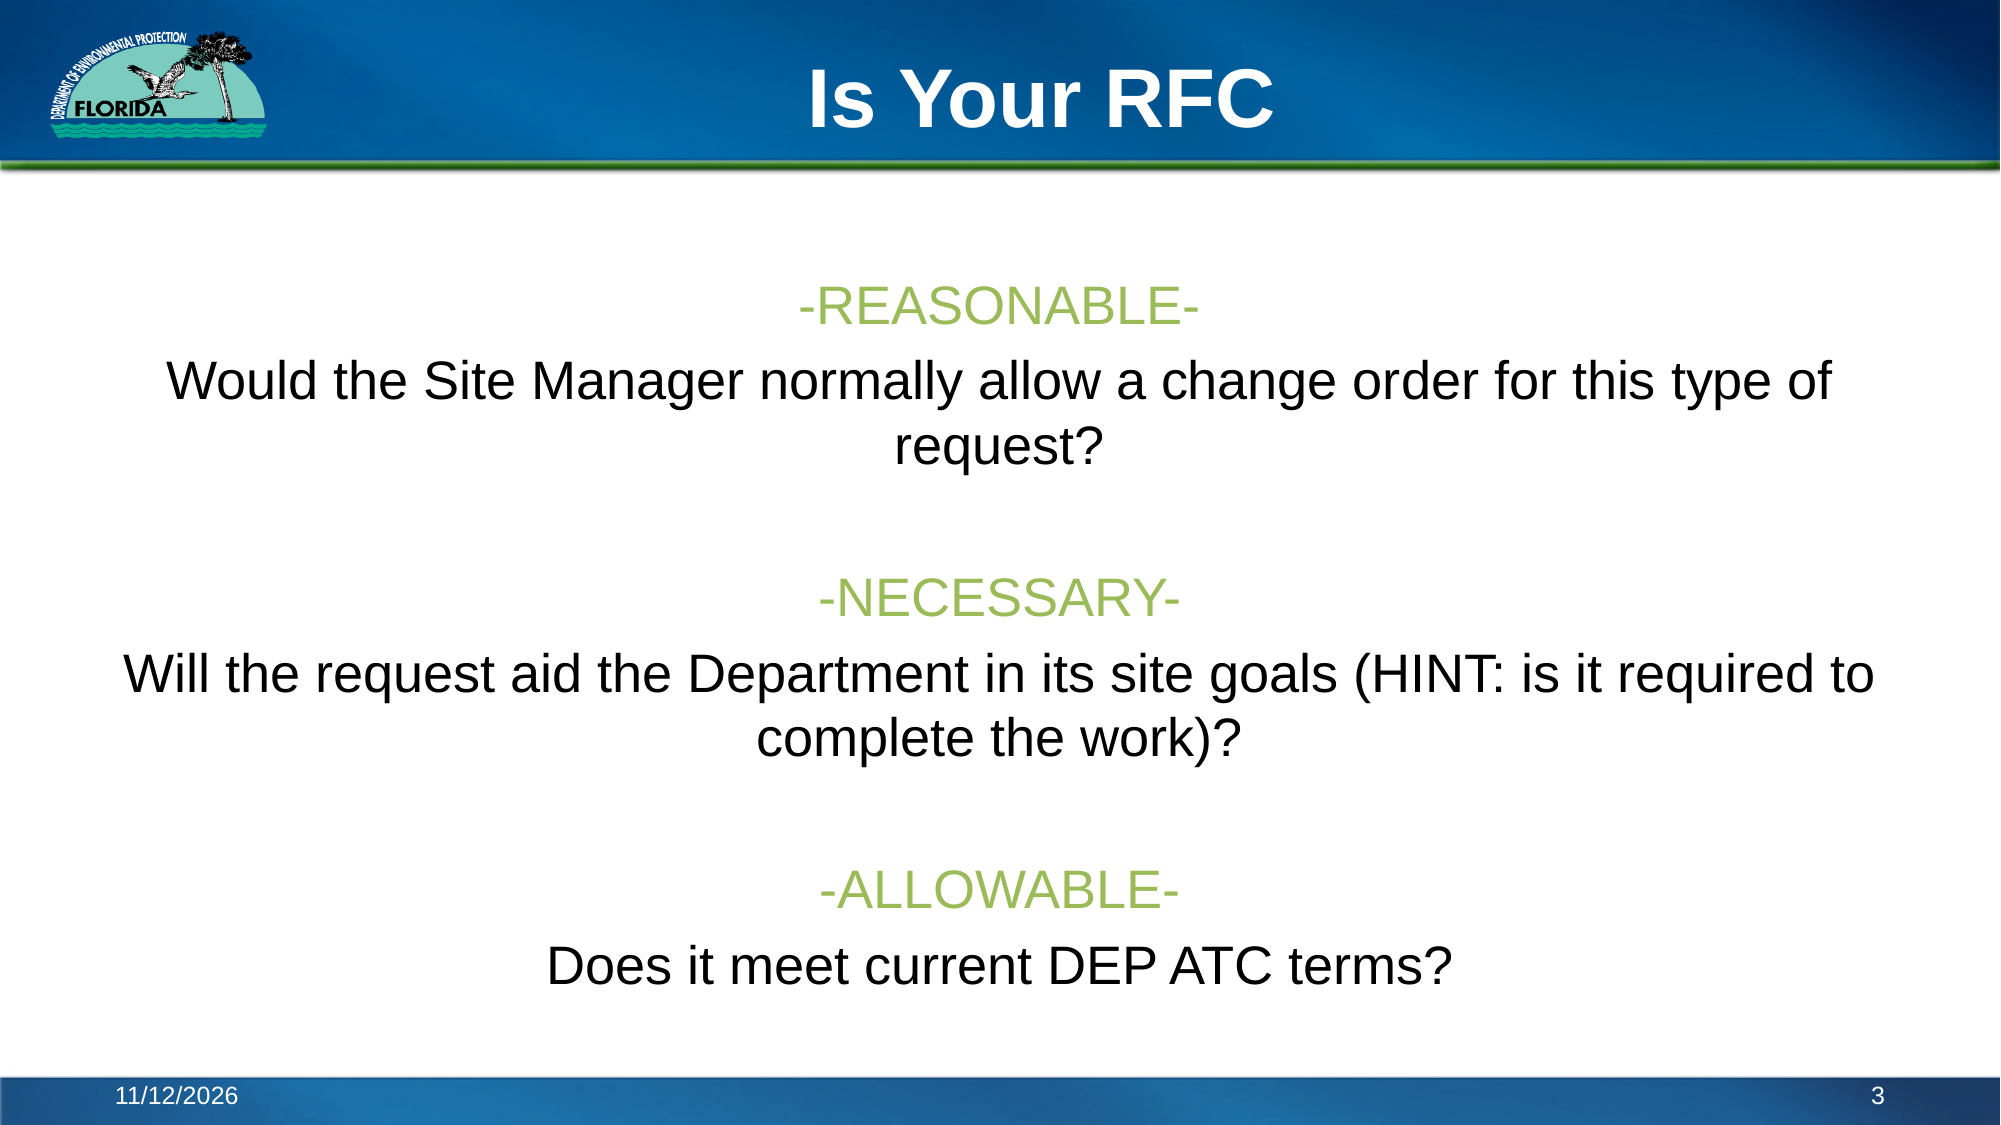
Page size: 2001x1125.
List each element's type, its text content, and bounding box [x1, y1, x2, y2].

title Is Your RFC [183, 0, 1900, 188]
picture [0, 0, 2000, 1125]
slide_number 3 [1433, 1065, 1900, 1125]
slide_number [99, 1065, 567, 1125]
list -REASONABLE- Would the Site Manager normally allow a change order for this type of request? -NECESSARY- Will the request aid the Department in its site goals (HINT: is it required to complete the work)? -ALLOWABLE- Does it meet current DEP ATC terms? [99, 262, 1900, 1005]
